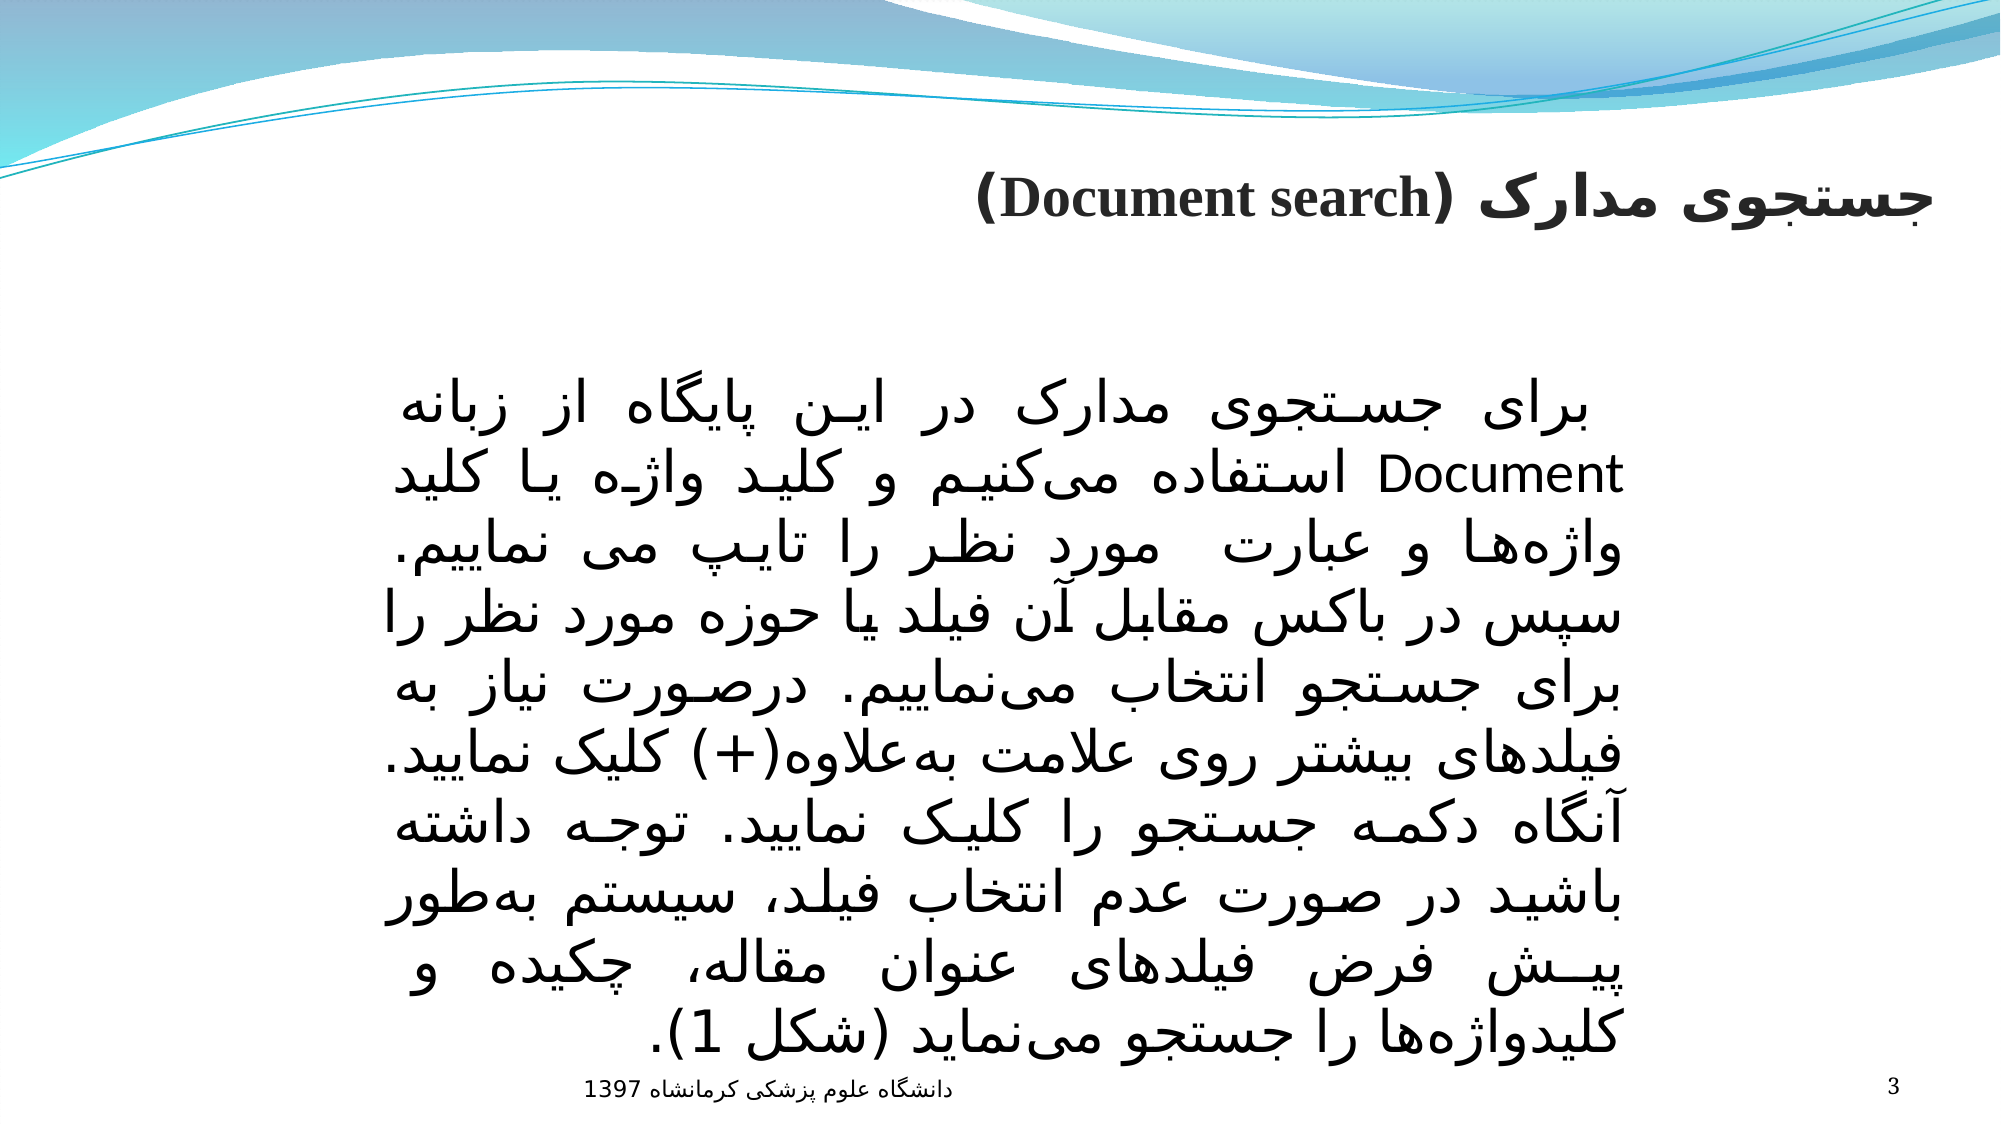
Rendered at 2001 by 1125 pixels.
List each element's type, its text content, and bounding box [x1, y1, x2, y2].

slide_number 3 [1733, 1042, 1900, 1103]
footer دانشگاه علوم پزشکی کرمانشاه 1397 [583, 1072, 1317, 1103]
text_box جستجوی مدارک (Document search) [958, 150, 1953, 236]
text_box برای جستجوی مدارک در این پایگاه از زبانه Document استفاده می‌کنیم و کلید واژه یا کلید واژه‌ها و عبارت مورد نظر را تایپ می نماییم. سپس در باکس مقابل آن فیلد یا حوزه مورد نظر را برای جستجو انتخاب می‌نماییم. درصورت نیاز به فیلدهای بیشتر روی علامت به‌علاوه(+) کلیک نمایید. آنگاه دکمه جستجو را کلیک نمایید. توجه داشته باشید در صورت عدم انتخاب فیلد، سیستم به‌طور پیش فرض فیلدهای عنوان مقاله، چکیده و کلیدواژه‌ها را جستجو می‌نماید (شکل 1). [367, 356, 1640, 1072]
